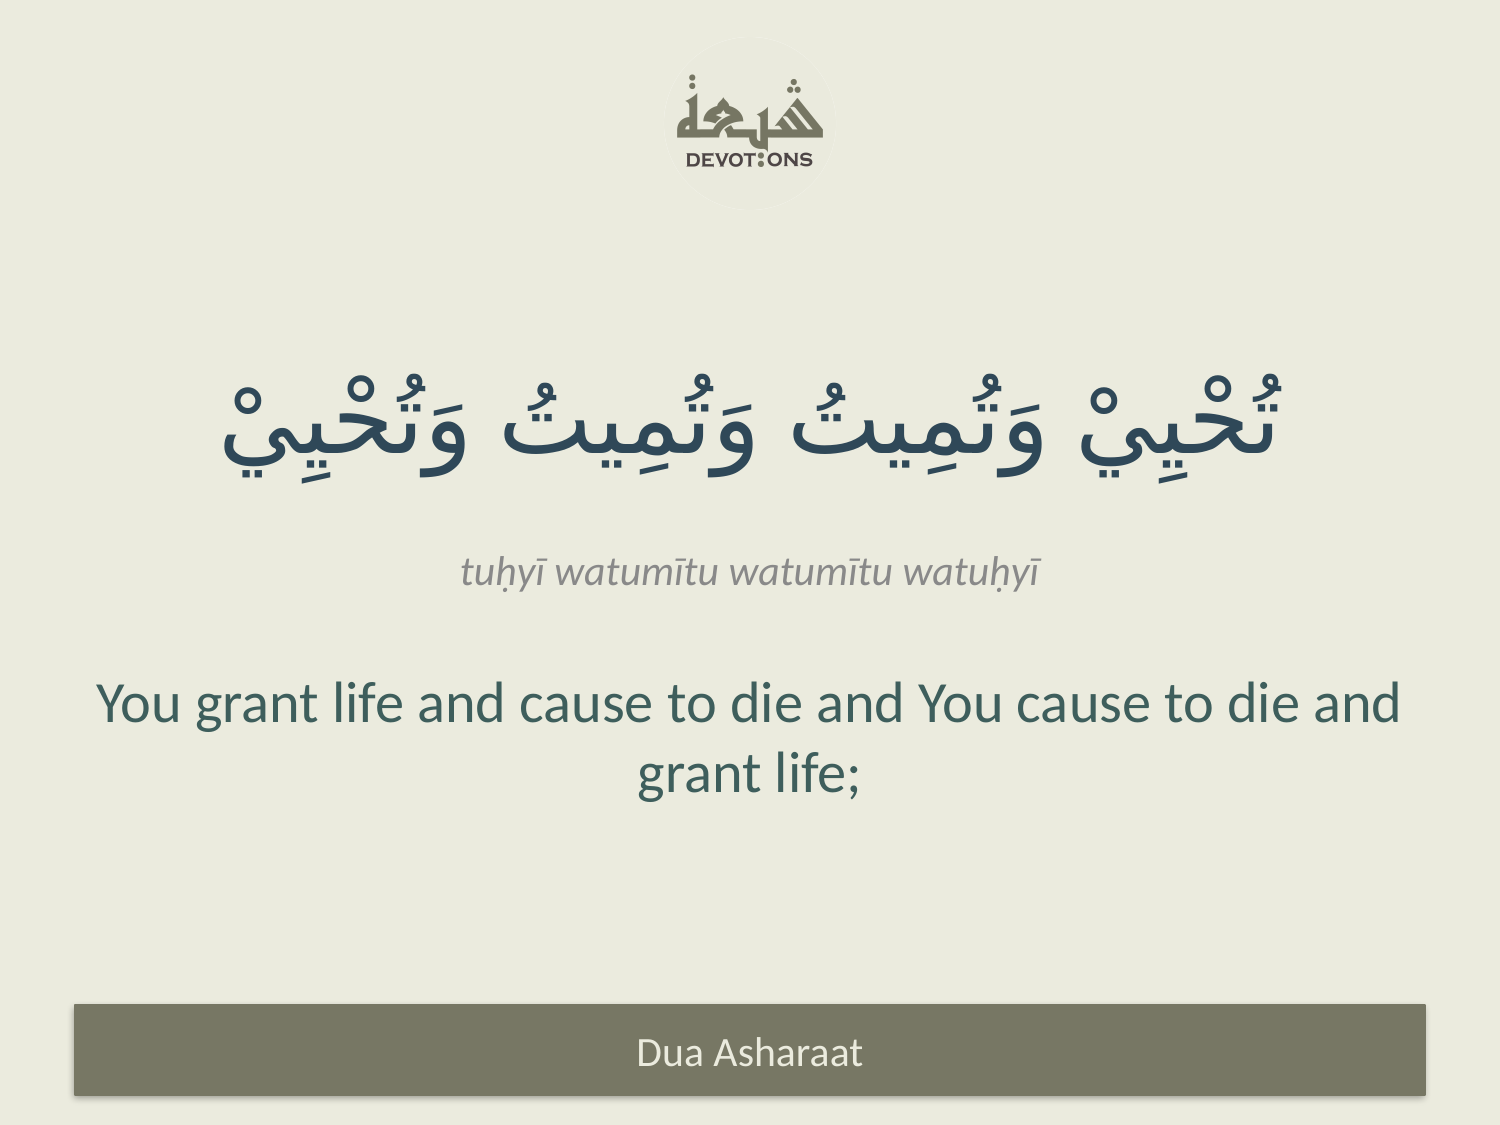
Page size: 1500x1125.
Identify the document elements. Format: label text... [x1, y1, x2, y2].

picture [656, 29, 844, 218]
text_box Dua Asharaat [621, 1017, 879, 1083]
text_box تُحْيِيْ وَتُمِيتُ وَتُمِيتُ وَتُحْيِيْ tuḥyī watumītu watumītu watuḥyī You grant life and cause to die and You cause to die and grant life; [74, 346, 1425, 811]
text_box [74, 1004, 1426, 1096]
